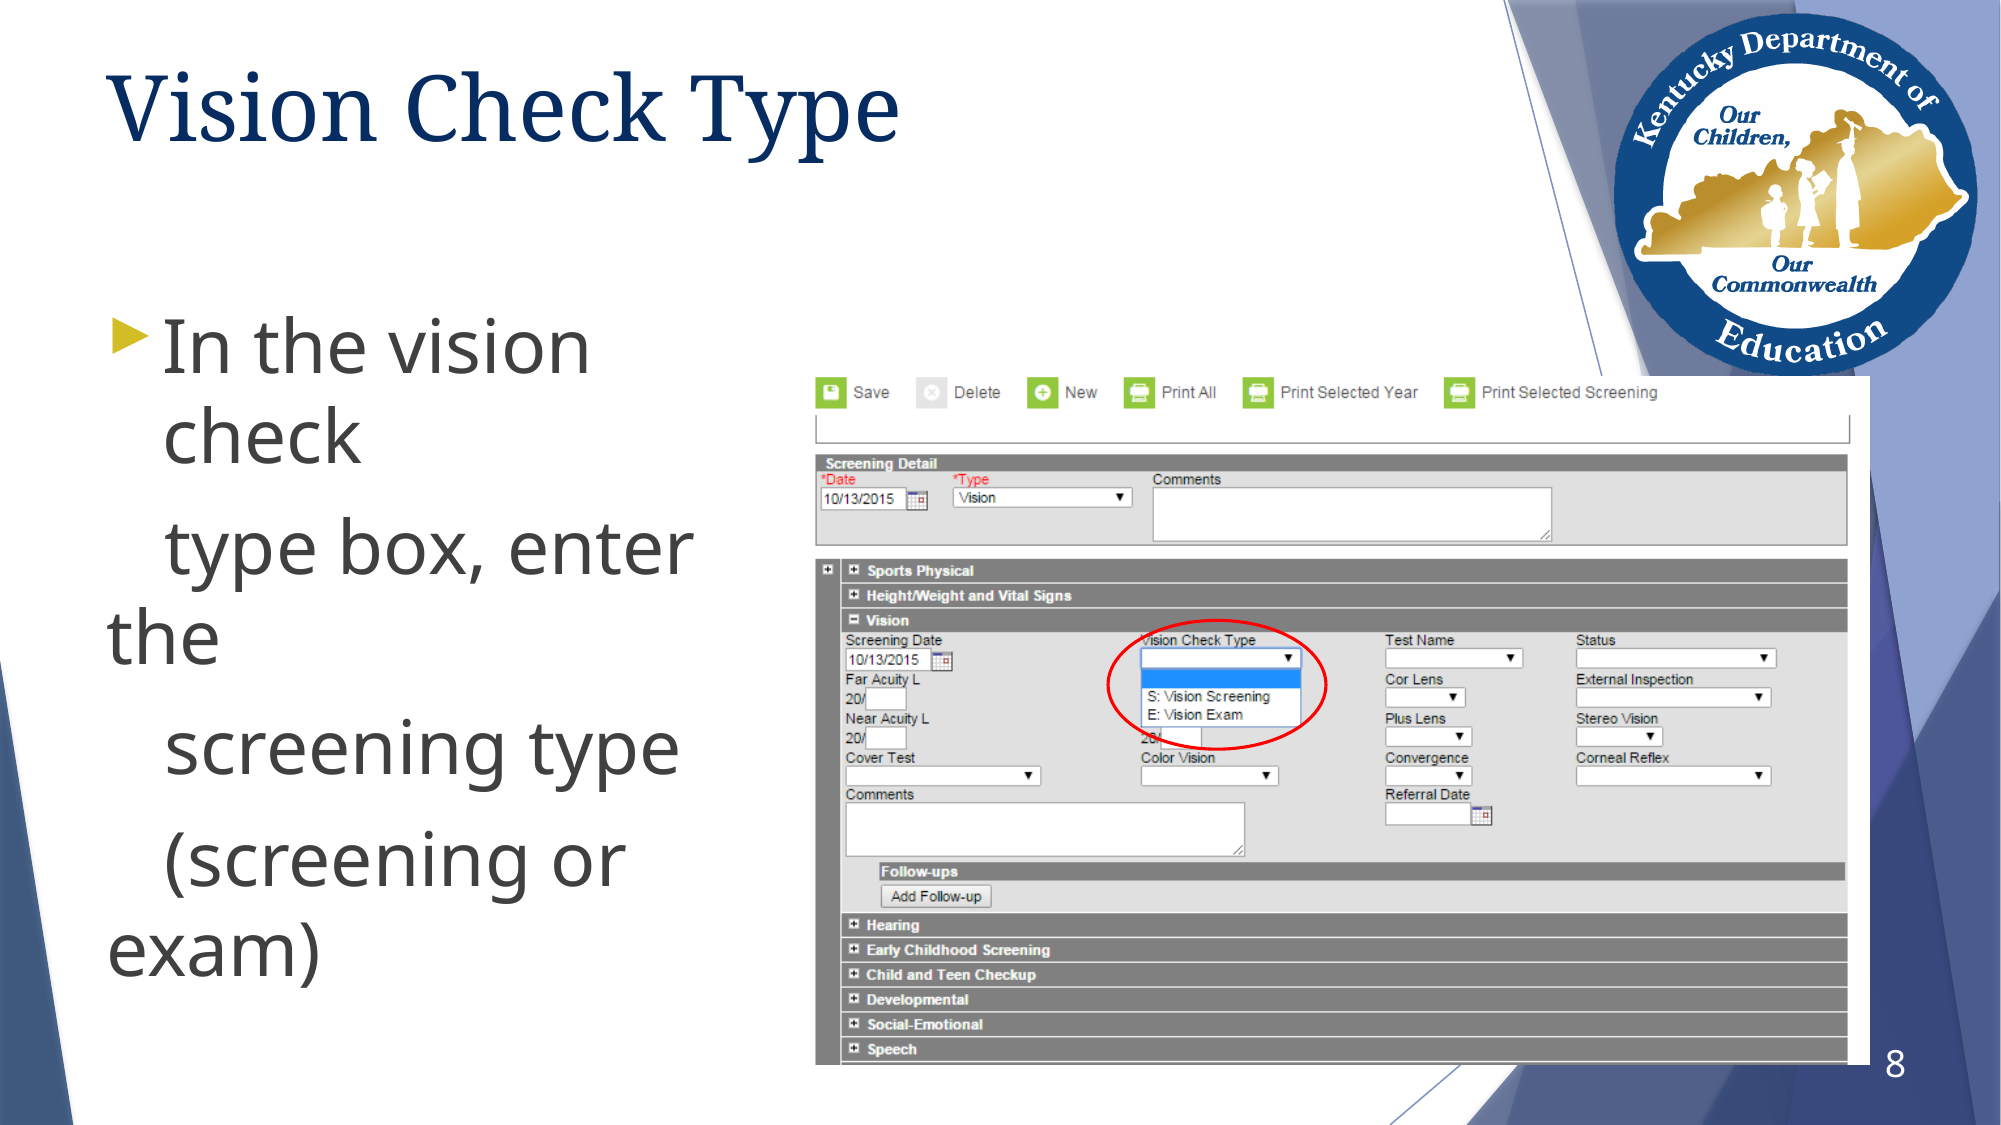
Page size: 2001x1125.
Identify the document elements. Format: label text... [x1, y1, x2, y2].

list In the vision check type box, enter the screening type (screening or exam) [91, 290, 816, 750]
picture [795, 0, 1989, 1066]
slide_number 8 [1809, 1035, 1922, 1096]
title Vision Check Type [91, 42, 1502, 259]
